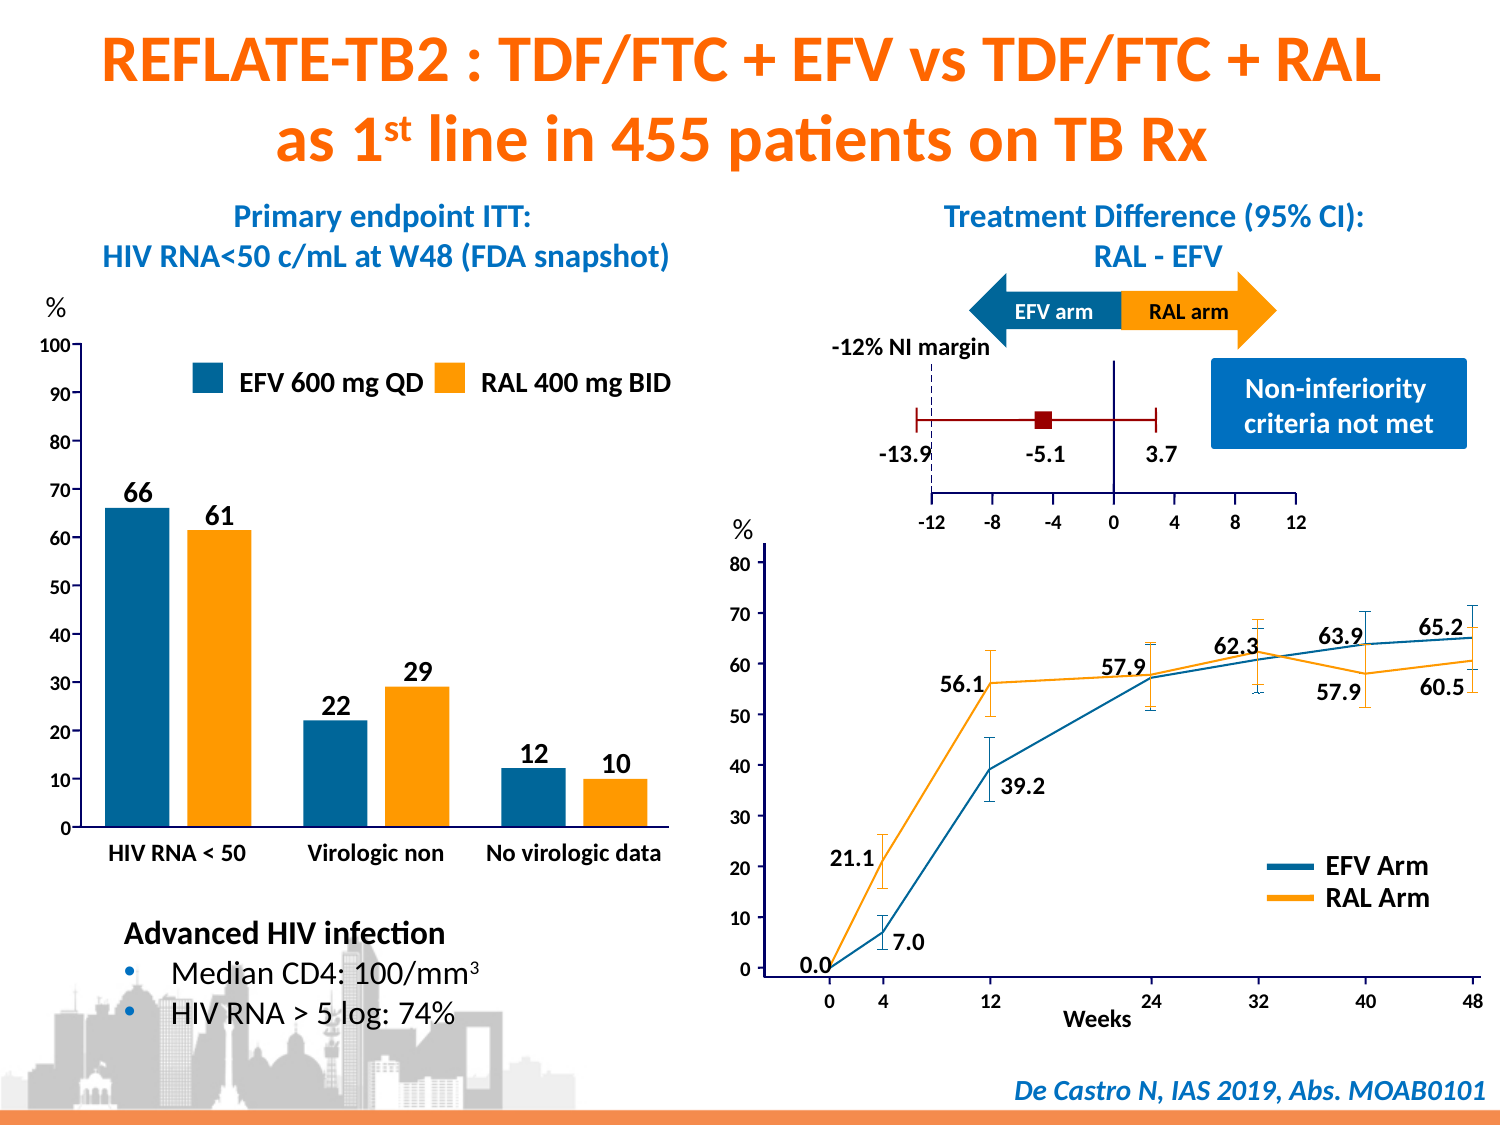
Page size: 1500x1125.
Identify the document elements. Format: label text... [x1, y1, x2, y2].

footer De Castro N, IAS 2019, Abs. MOAB0101 [997, 1064, 1500, 1125]
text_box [30, 280, 674, 868]
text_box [717, 503, 1484, 1034]
text_box Advanced HIV infection Median CD4: 100/mm3 HIV RNA > 5 log: 74% [109, 904, 495, 1039]
title REFLATE-TB2 : TDF/FTC + EFV vs TDF/FTC + RAL as 1st line in 455 patients on TB Rx [0, 0, 1500, 189]
text_box Treatment Difference (95% CI): RAL - EFV [928, 187, 1388, 269]
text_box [830, 271, 1465, 501]
text_box Primary endpoint ITT: HIV RNA<50 c/mL at W48 (FDA snapshot) [0, 187, 774, 282]
picture [0, 189, 1500, 1125]
